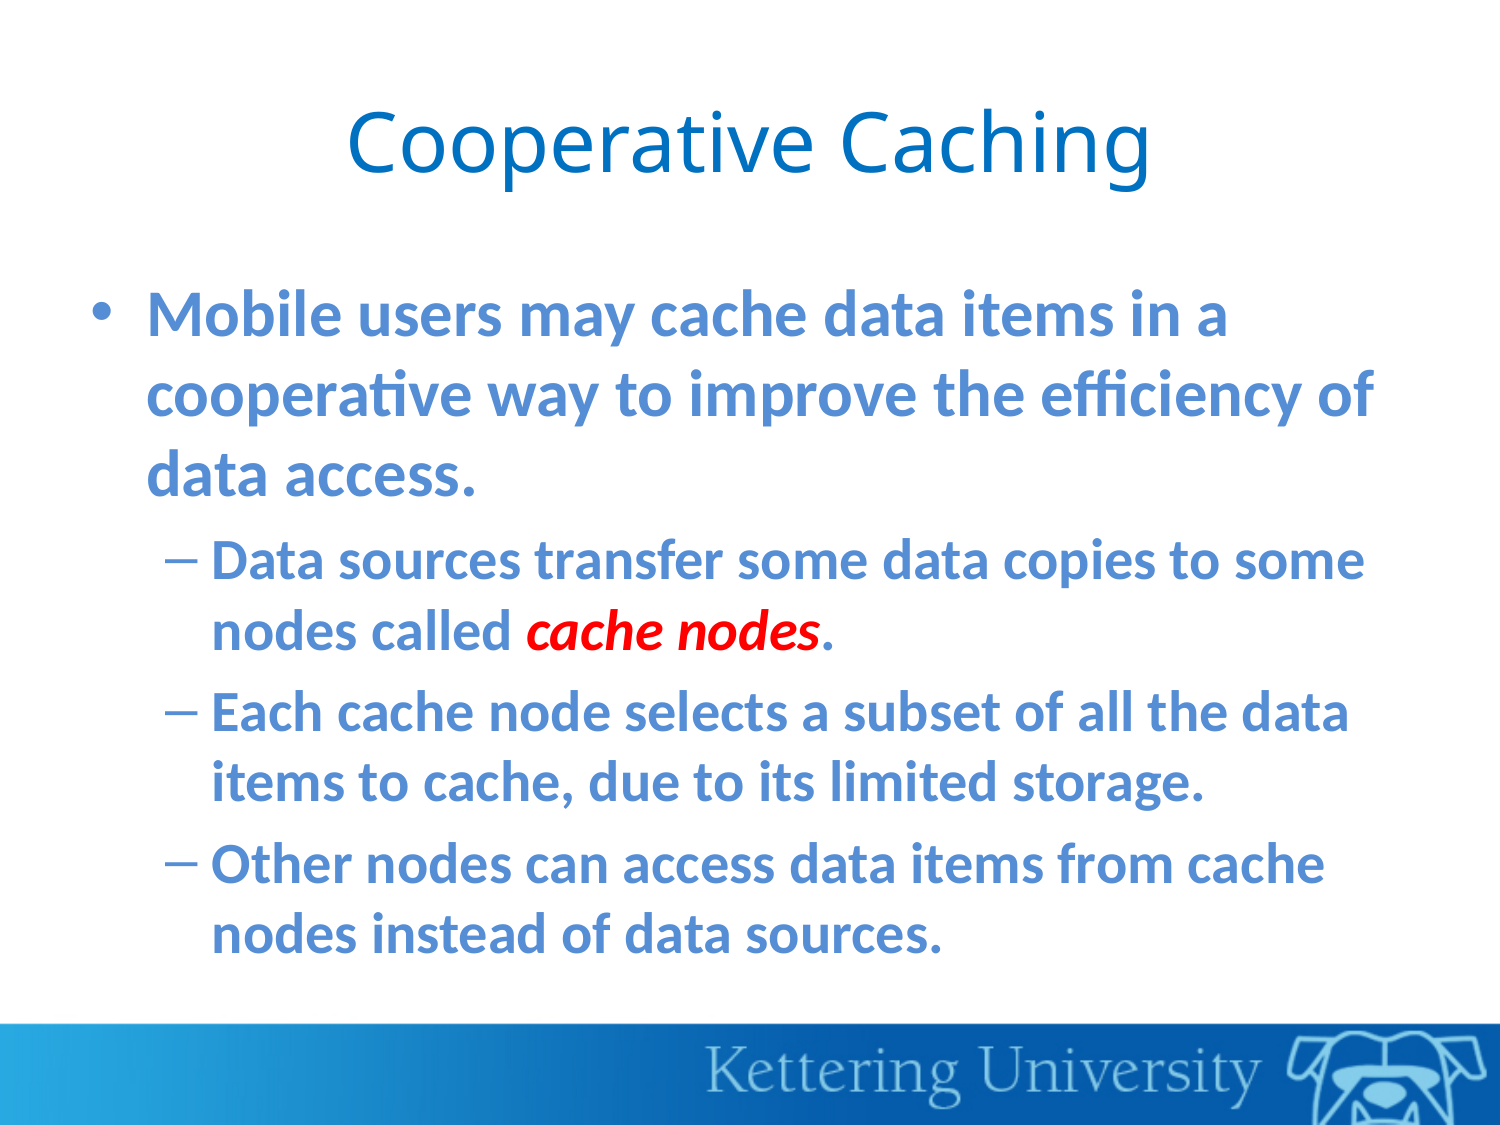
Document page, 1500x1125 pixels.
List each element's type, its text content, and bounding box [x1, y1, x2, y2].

title Cooperative Caching [75, 45, 1425, 233]
list Mobile users may cache data items in a cooperative way to improve the efficiency of data access. Data sources transfer some data copies to some nodes called cache nodes. Each cache node selects a subset of all the data items to cache, due to its limited storage. Other nodes can access data items from cache nodes instead of data sources. [75, 262, 1425, 1005]
picture [0, 0, 1500, 1125]
